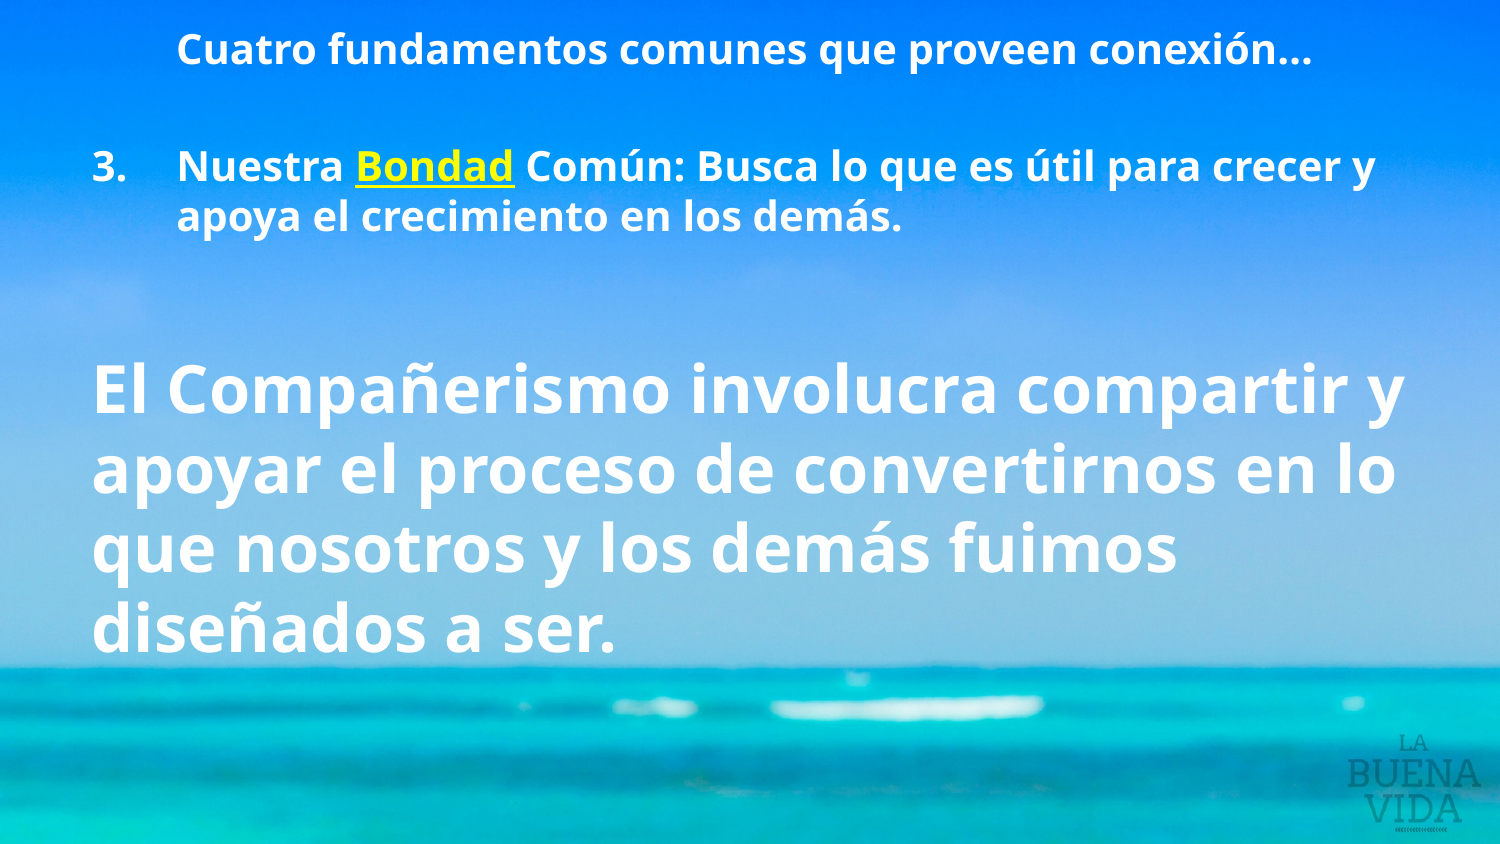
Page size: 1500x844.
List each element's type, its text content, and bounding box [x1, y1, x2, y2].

list Cuatro fundamentos comunes que proveen conexión… Nuestra Bondad Común: Busca lo que es útil para crecer y apoya el crecimiento en los demás. El Compañerismo involucra compartir y apoyar el proceso de convertirnos en lo que nosotros y los demás fuimos diseñados a ser. [76, 15, 1424, 569]
picture [0, 0, 1500, 844]
